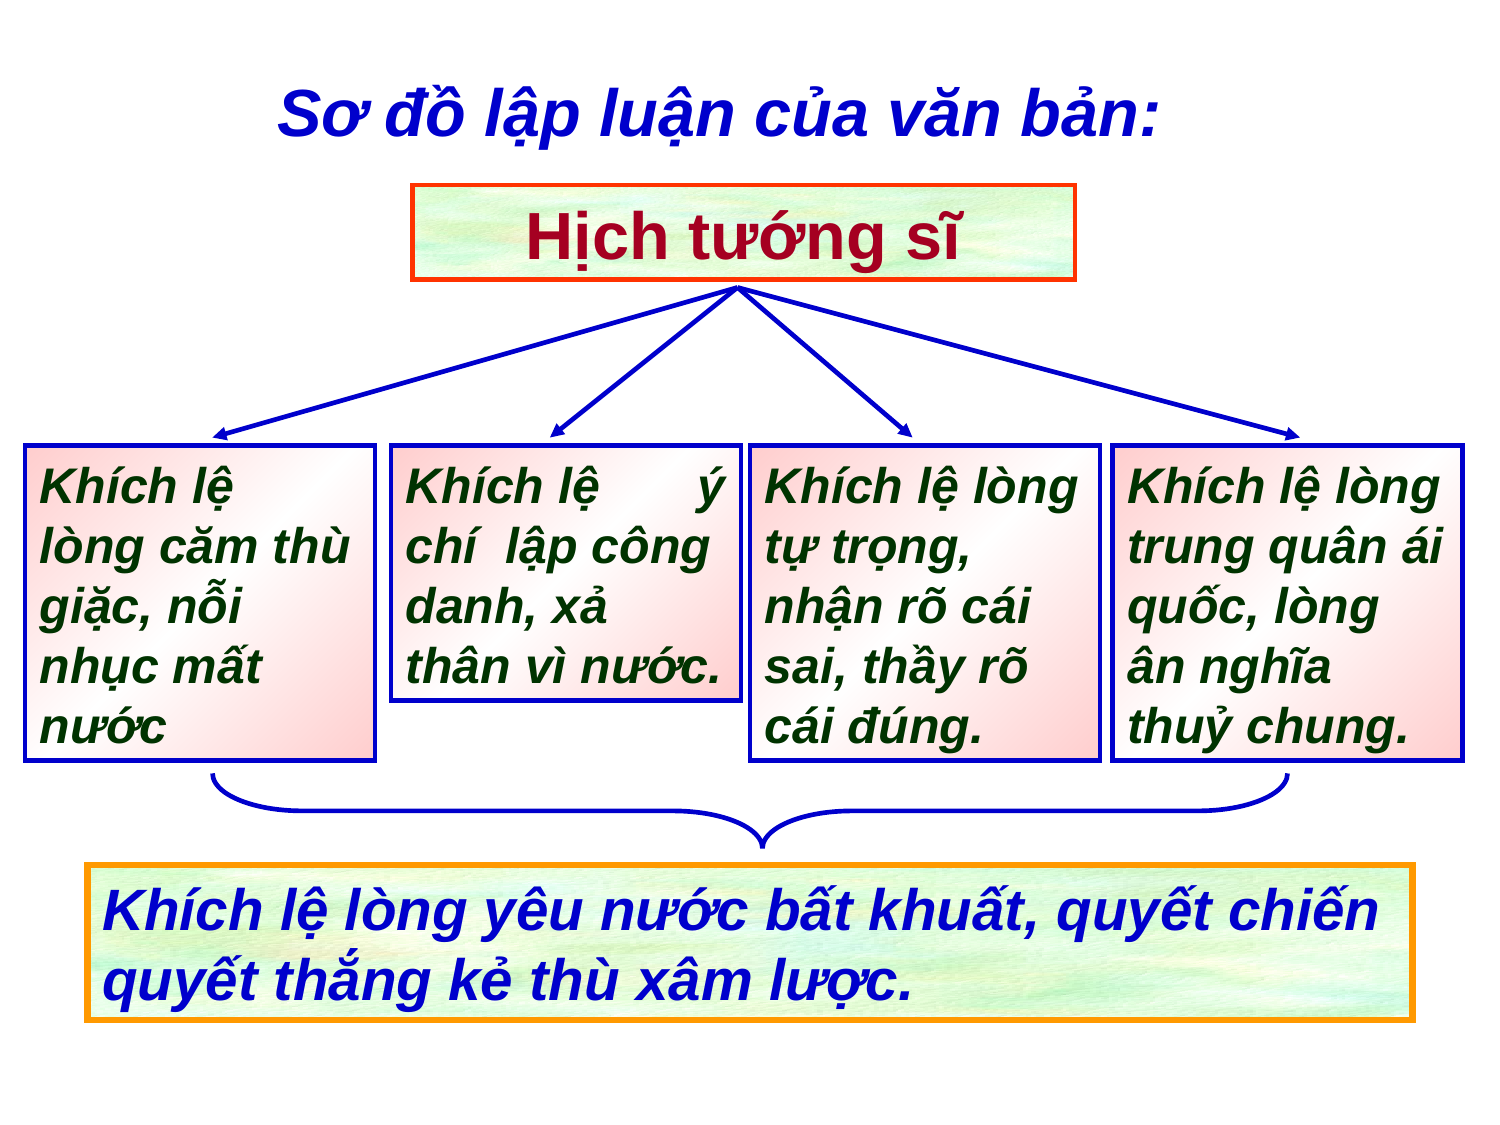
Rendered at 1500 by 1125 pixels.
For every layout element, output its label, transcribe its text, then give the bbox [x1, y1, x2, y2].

text_box [549, 287, 737, 438]
text_box [212, 773, 1288, 849]
text_box Khích lệ lòng căm thù giặc, nỗi nhục mất nước [24, 445, 375, 761]
text_box Khích lệ lòng trung quân ái quốc, lòng ân nghĩa thuỷ chung. [1112, 445, 1463, 761]
text_box Sơ đồ lập luận của văn bản: [262, 62, 1288, 158]
text_box Khích lệ ý chí lập công danh, xả thân vì nước. [391, 445, 742, 701]
text_box [737, 287, 913, 438]
text_box [212, 287, 736, 441]
text_box Hịch tướng sĩ [412, 185, 1075, 280]
text_box [739, 287, 1300, 441]
text_box Khích lệ lòng yêu nước bất khuất, quyết chiến quyết thắng kẻ thù xâm lược. [87, 865, 1413, 1020]
text_box Khích lệ lòng tự trọng, nhận rõ cái sai, thầy rõ cái đúng. [750, 445, 1100, 761]
